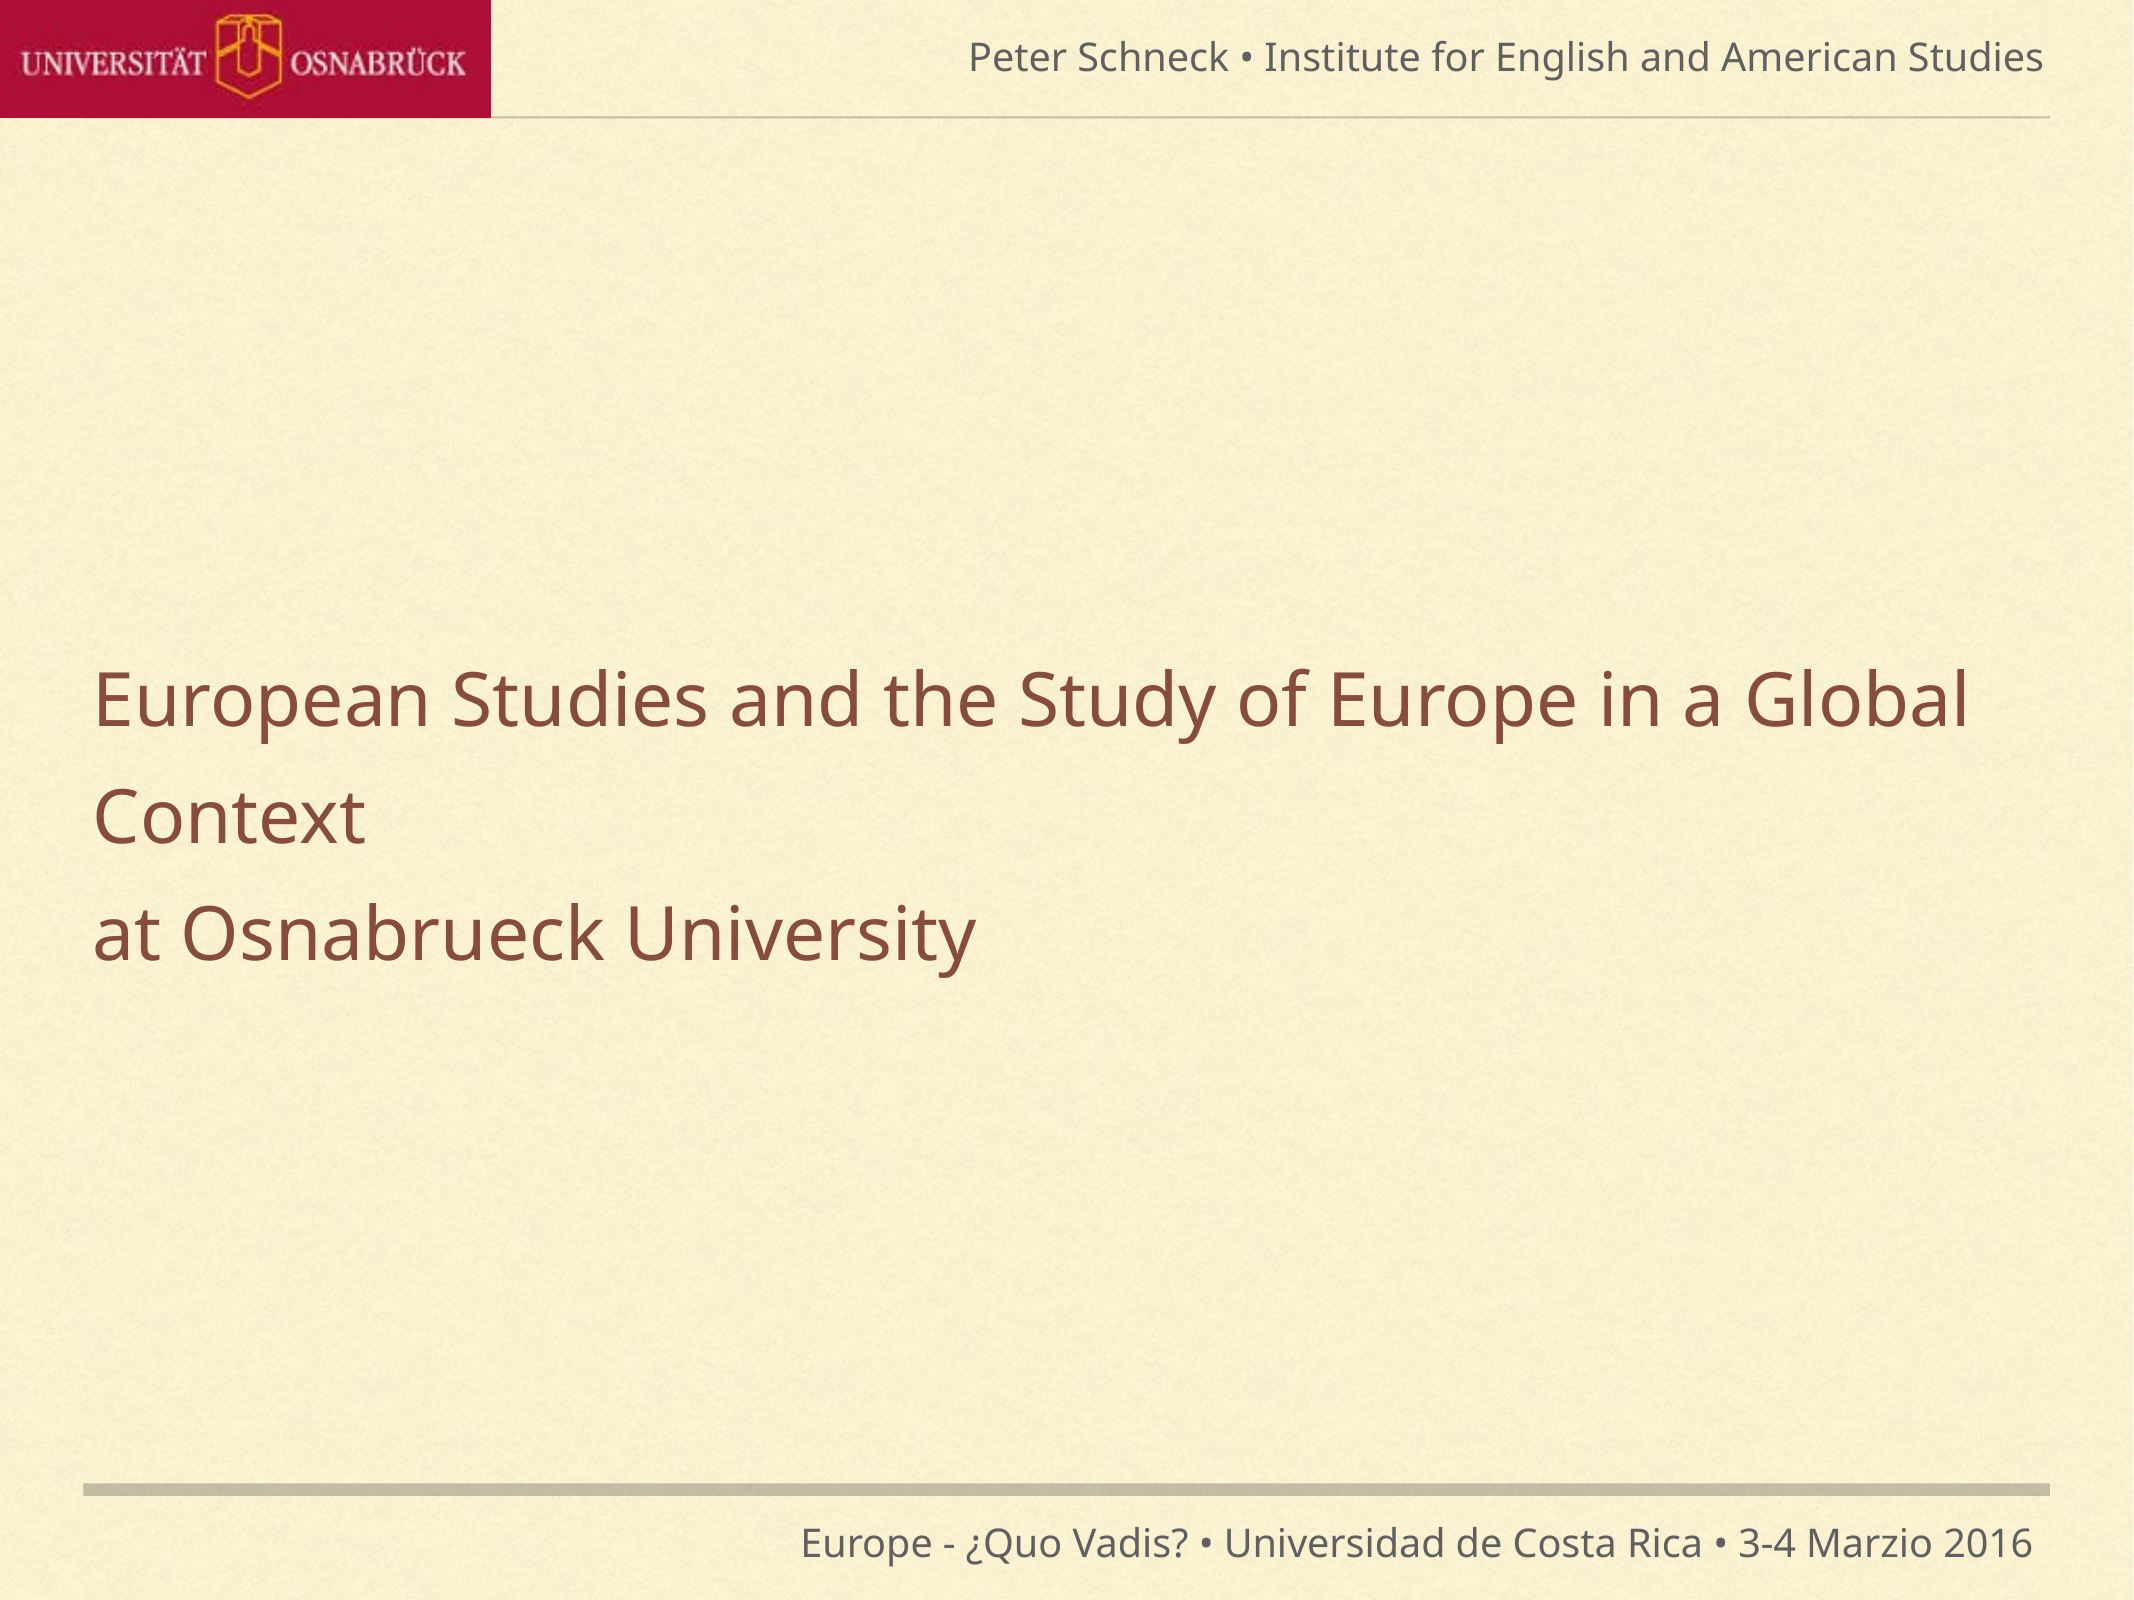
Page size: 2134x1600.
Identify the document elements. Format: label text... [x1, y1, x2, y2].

text_box European Studies and the Study of Europe in a Global Context at Osnabrueck University [84, 616, 2011, 984]
picture [0, 0, 2134, 1600]
